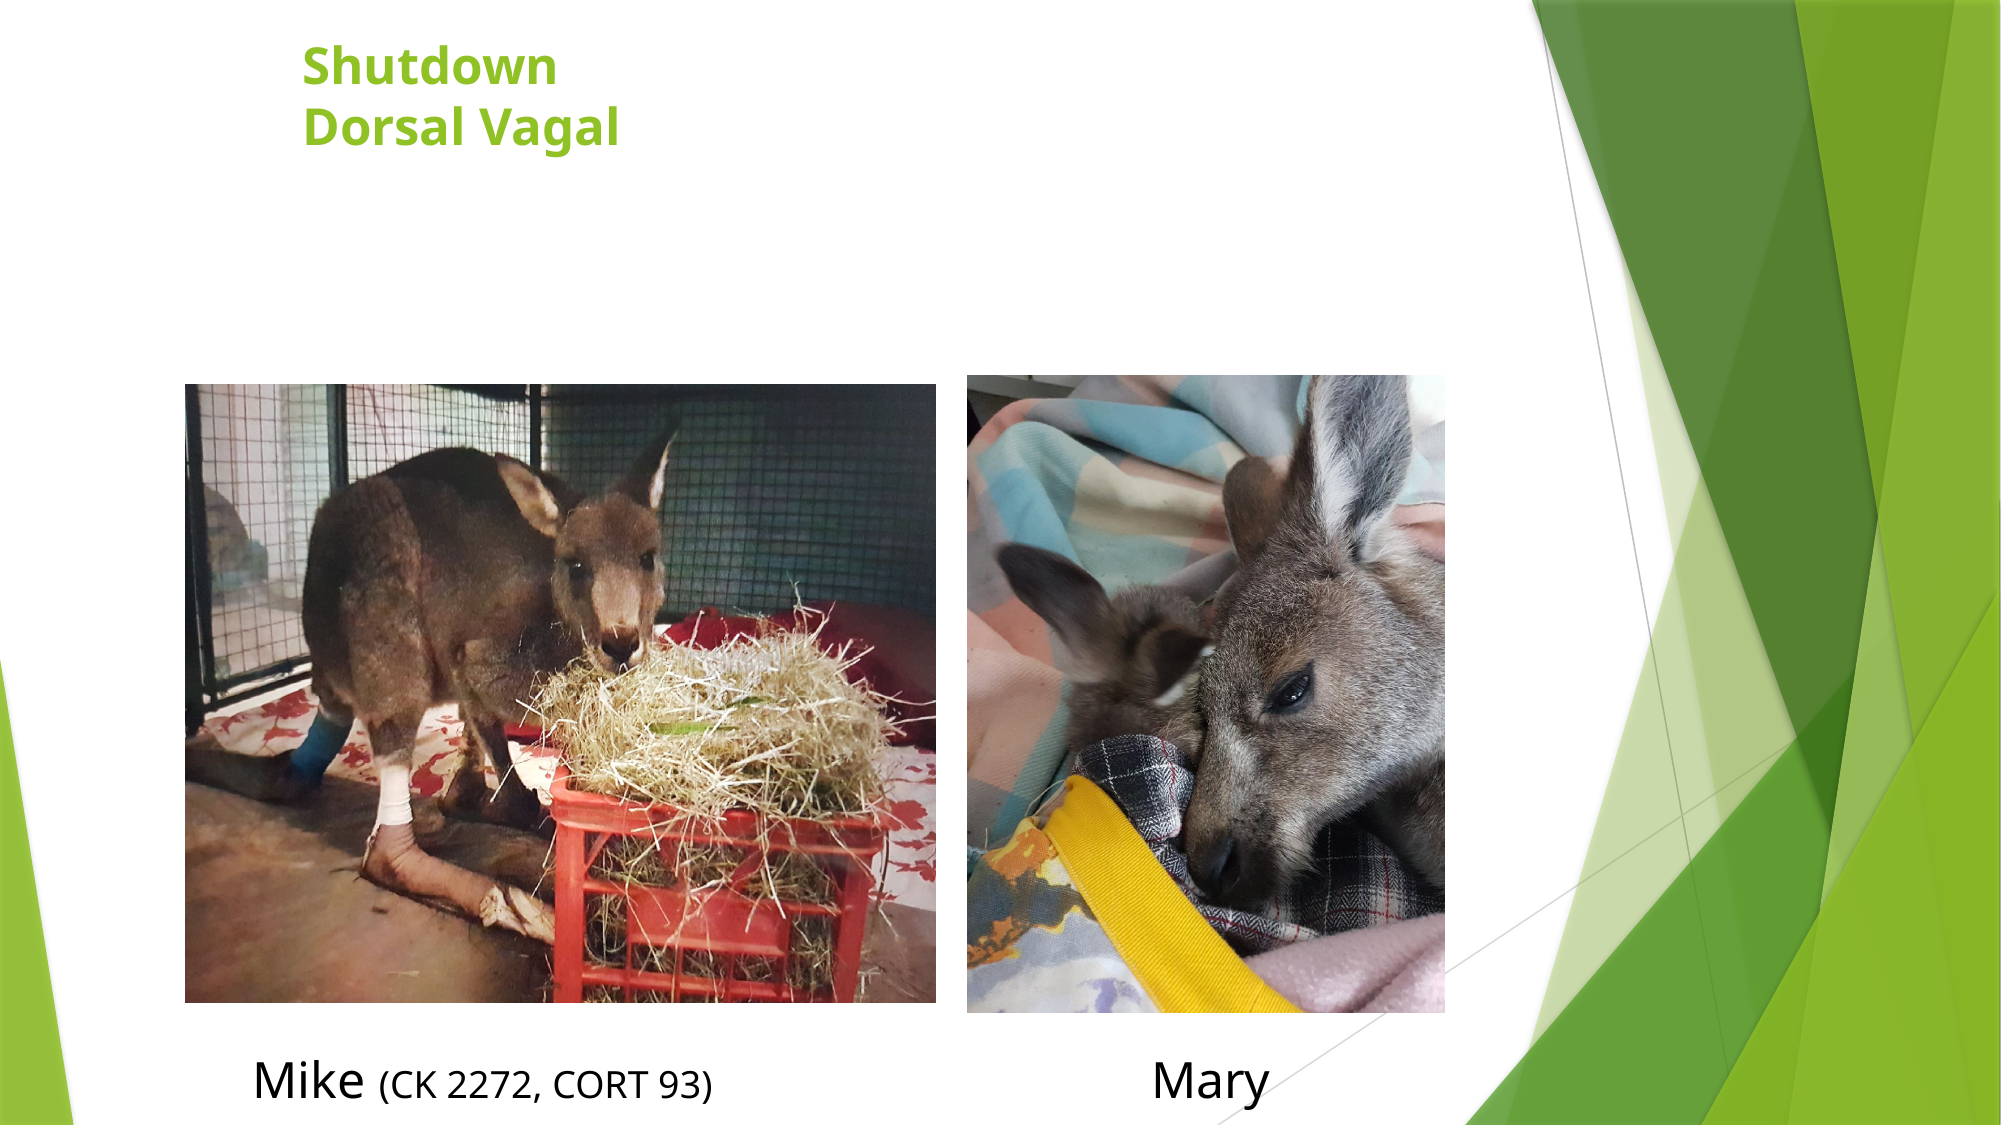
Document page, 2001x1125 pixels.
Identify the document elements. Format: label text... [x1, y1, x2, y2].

text_box Mike (CK 2272, CORT 93) [237, 1040, 864, 1116]
title Shutdown Dorsal Vagal [185, 25, 1596, 166]
picture [184, 383, 936, 1003]
text_box Mary [1136, 1040, 1358, 1116]
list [966, 375, 1446, 1014]
